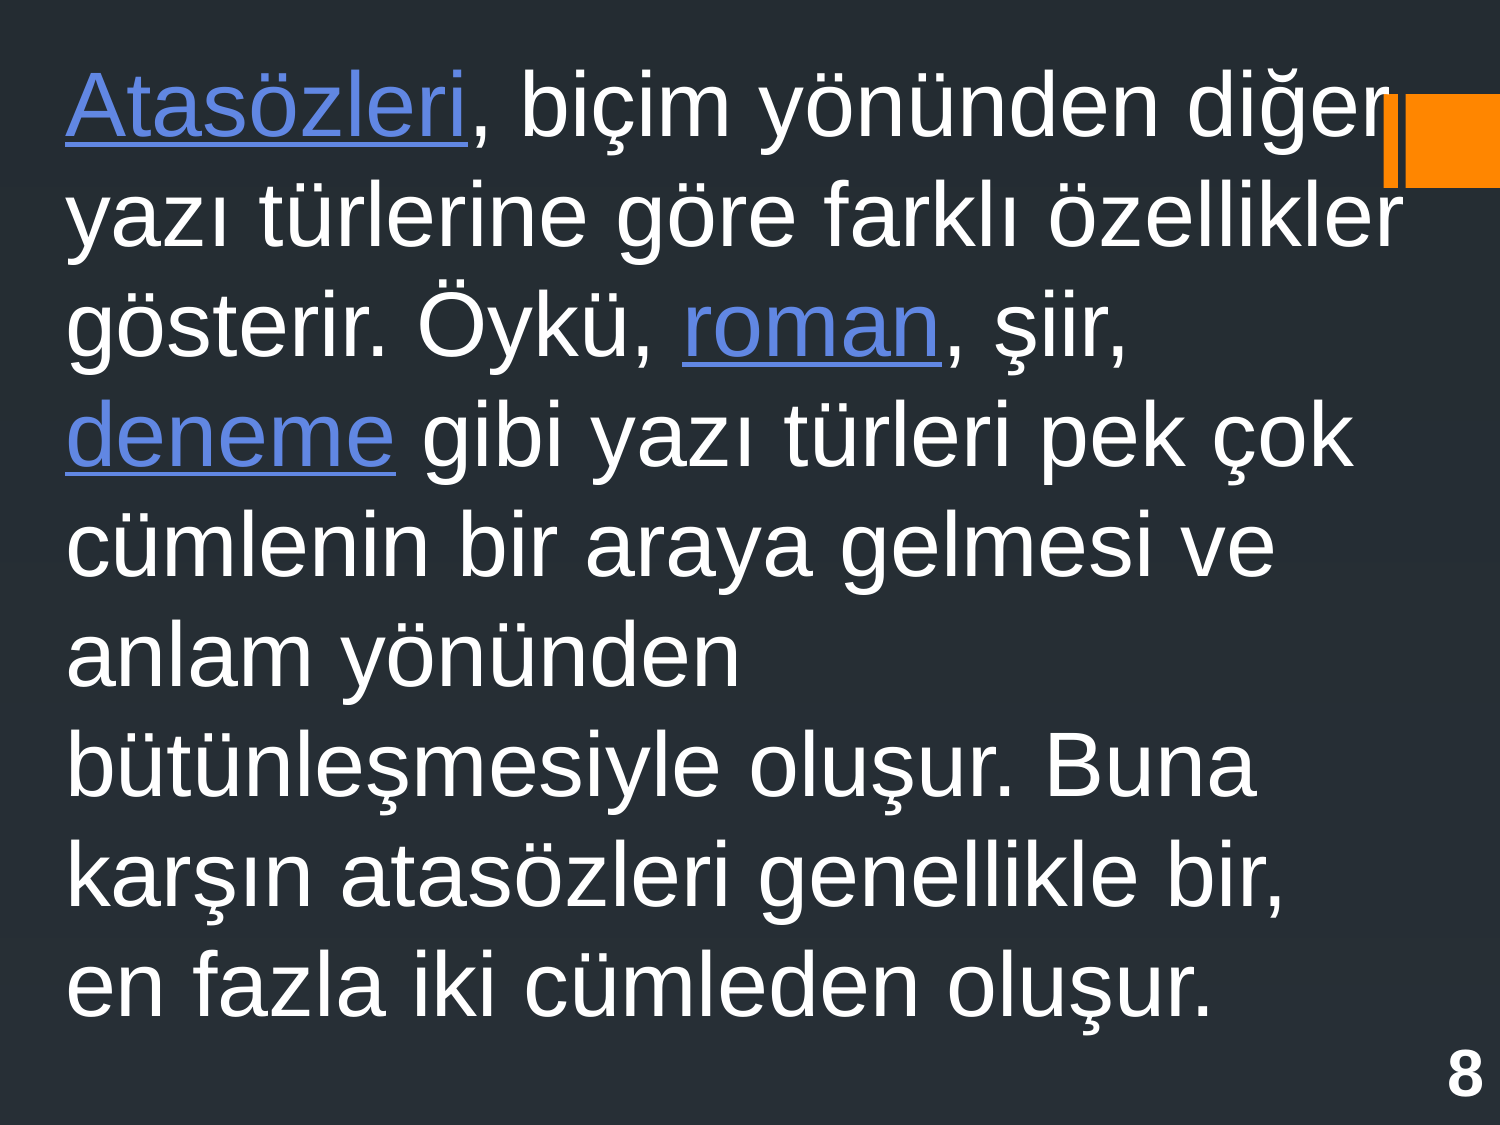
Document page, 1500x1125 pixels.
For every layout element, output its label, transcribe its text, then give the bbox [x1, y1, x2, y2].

list Atasözleri, biçim yönünden diğer yazı türlerine göre farklı özellikler gösterir. Öykü, roman, şiir, deneme gibi yazı türleri pek çok cümlenin bir araya gelmesi ve anlam yönünden bütünleşmesiyle oluşur. Buna karşın atasözleri genellikle bir, en fazla iki cümleden oluşur. [50, 37, 1425, 1088]
slide_number 8 [1100, 1037, 1500, 1103]
